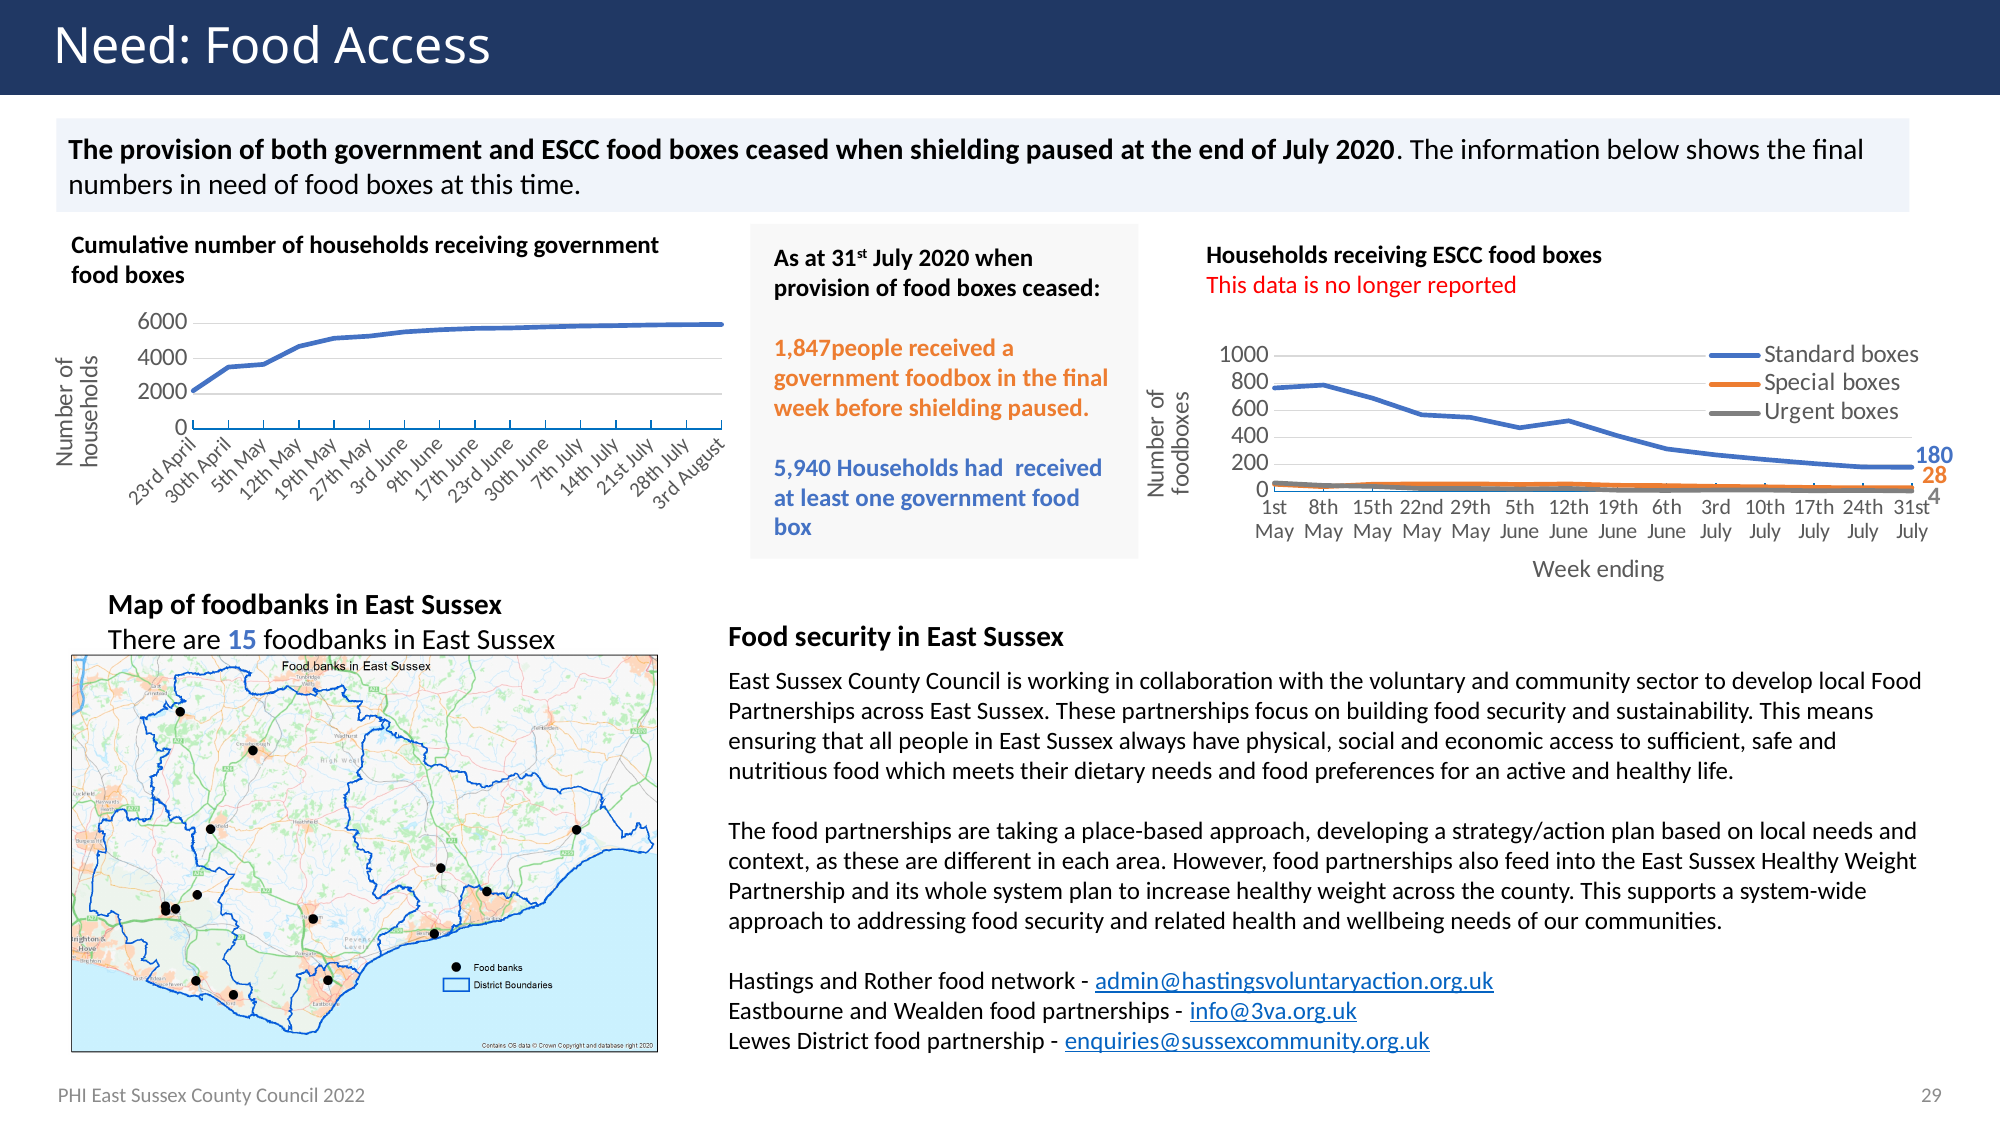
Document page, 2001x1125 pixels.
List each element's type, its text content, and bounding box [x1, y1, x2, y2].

slide_number 29 [1827, 1064, 1943, 1125]
title Need: Food Access [0, 0, 2000, 95]
text_box Map of foodbanks in East Sussex There are 15 foodbanks in East Sussex [93, 617, 634, 648]
picture [68, 648, 659, 1055]
footer PHI East Sussex County Council 2022 [57, 1064, 675, 1125]
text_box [45, 221, 2000, 617]
text_box Food security in East Sussex East Sussex County Council is working in collaboration with the voluntary and community sector to develop local Food Partnerships across East Sussex. These partnerships focus on building food security and sustainability. This means ensuring that all people in East Sussex always have physical, social and economic access to sufficient, safe and nutritious food which meets their dietary needs and food preferences for an active and healthy life. The food partnerships are taking a place-based approach, developing a strategy/action plan based on local needs and context, as these are different in each area. However, food partnerships also feed into the East Sussex Healthy Weight Partnership and its whole system plan to increase healthy weight across the county. This supports a system-wide approach to addressing food security and related health and wellbeing needs of our communities. Hastings and Rother food network - admin@hastingsvoluntaryaction.org.uk Eastbourne and Wealden food partnerships - info@3va.org.uk Lewes District food partnership - enquiries@sussexcommunity.org.uk [728, 617, 1943, 1055]
text_box The provision of both government and ESCC food boxes ceased when shielding paused at the end of July 2020. The information below shows the final numbers in need of food boxes at this time. [56, 118, 1910, 212]
